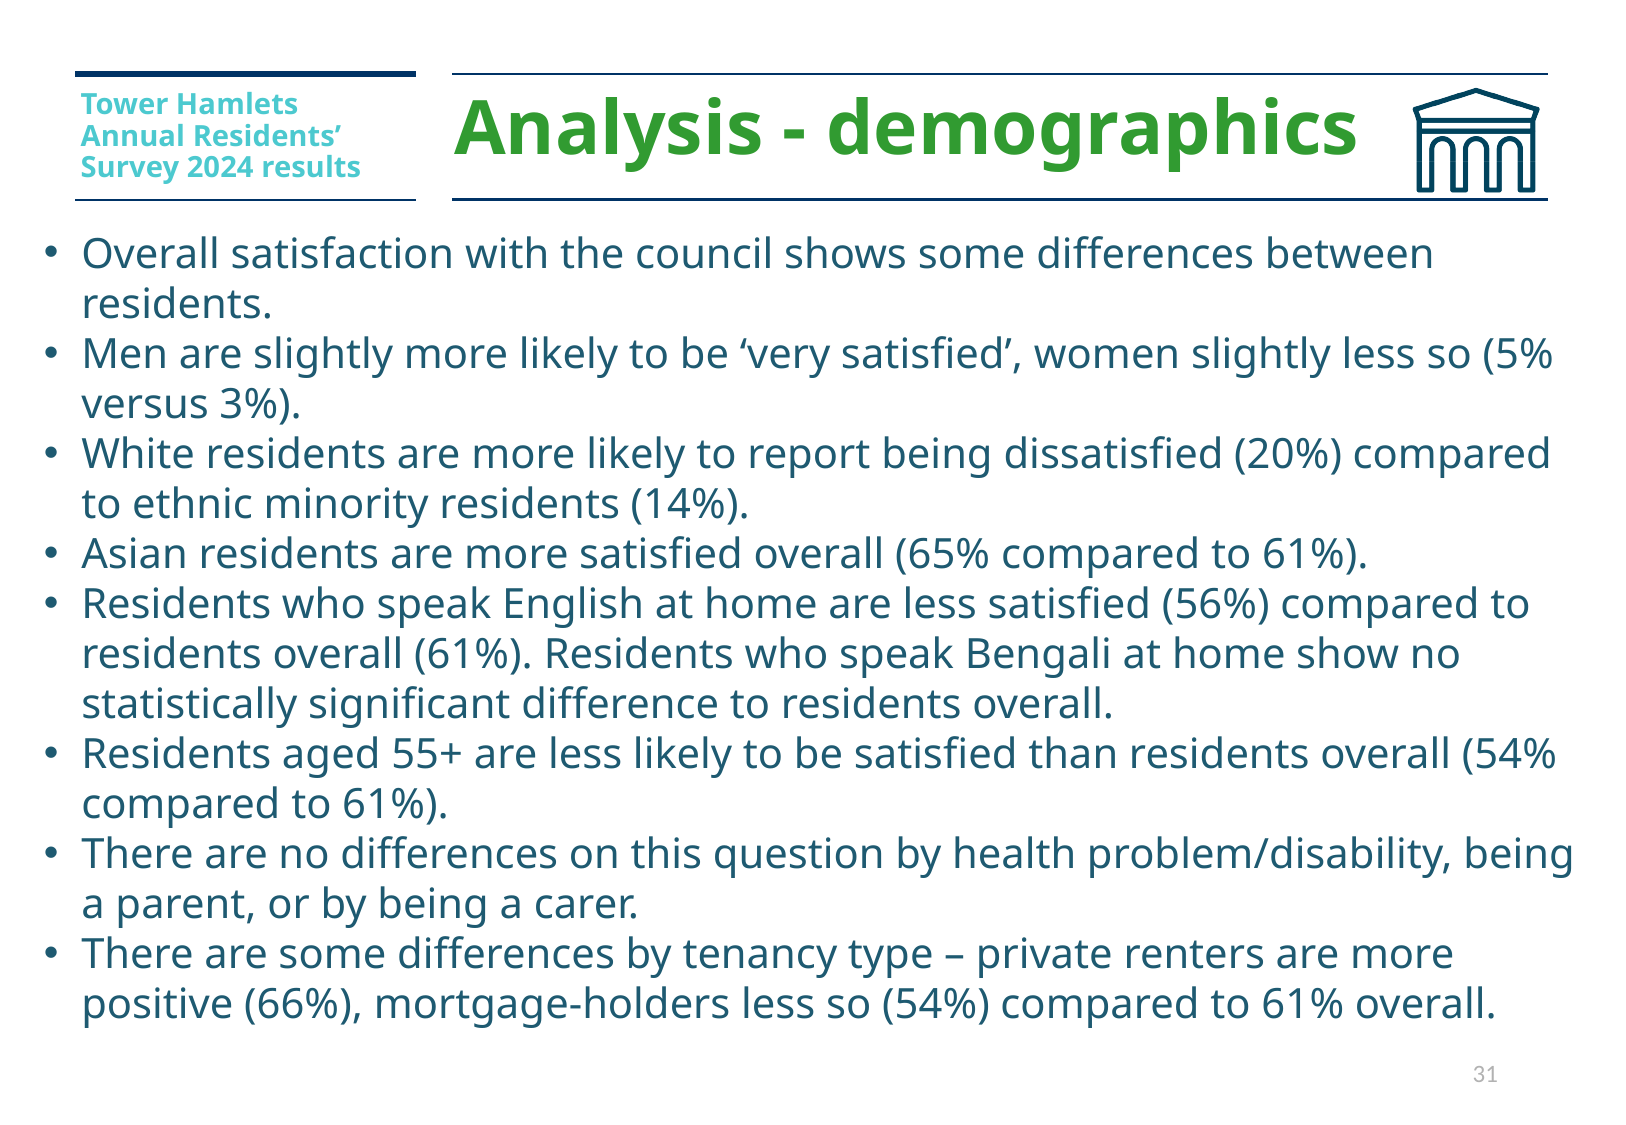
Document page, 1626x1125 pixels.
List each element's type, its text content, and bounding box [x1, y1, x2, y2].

list Overall satisfaction with the council shows some differences between residents. Men are slightly more likely to be ‘very satisfied’, women slightly less so (5% versus 3%). White residents are more likely to report being dissatisfied (20%) compared to ethnic minority residents (14%). Asian residents are more satisfied overall (65% compared to 61%). Residents who speak English at home are less satisfied (56%) compared to residents overall (61%). Residents who speak Bengali at home show no statistically significant difference to residents overall. Residents aged 55+ are less likely to be satisfied than residents overall (54% compared to 61%). There are no differences on this question by health problem/disability, being a parent, or by being a carer. There are some differences by tenancy type – private renters are more positive (66%), mortgage-holders less so (54%) compared to 61% overall. [31, 220, 1594, 1043]
text_box Tower Hamlets Annual Residents’ Survey 2024 results [68, 83, 419, 192]
title Analysis - demographics [441, 83, 1390, 195]
slide_number 31 [1147, 1042, 1514, 1103]
picture [1390, 71, 1549, 205]
